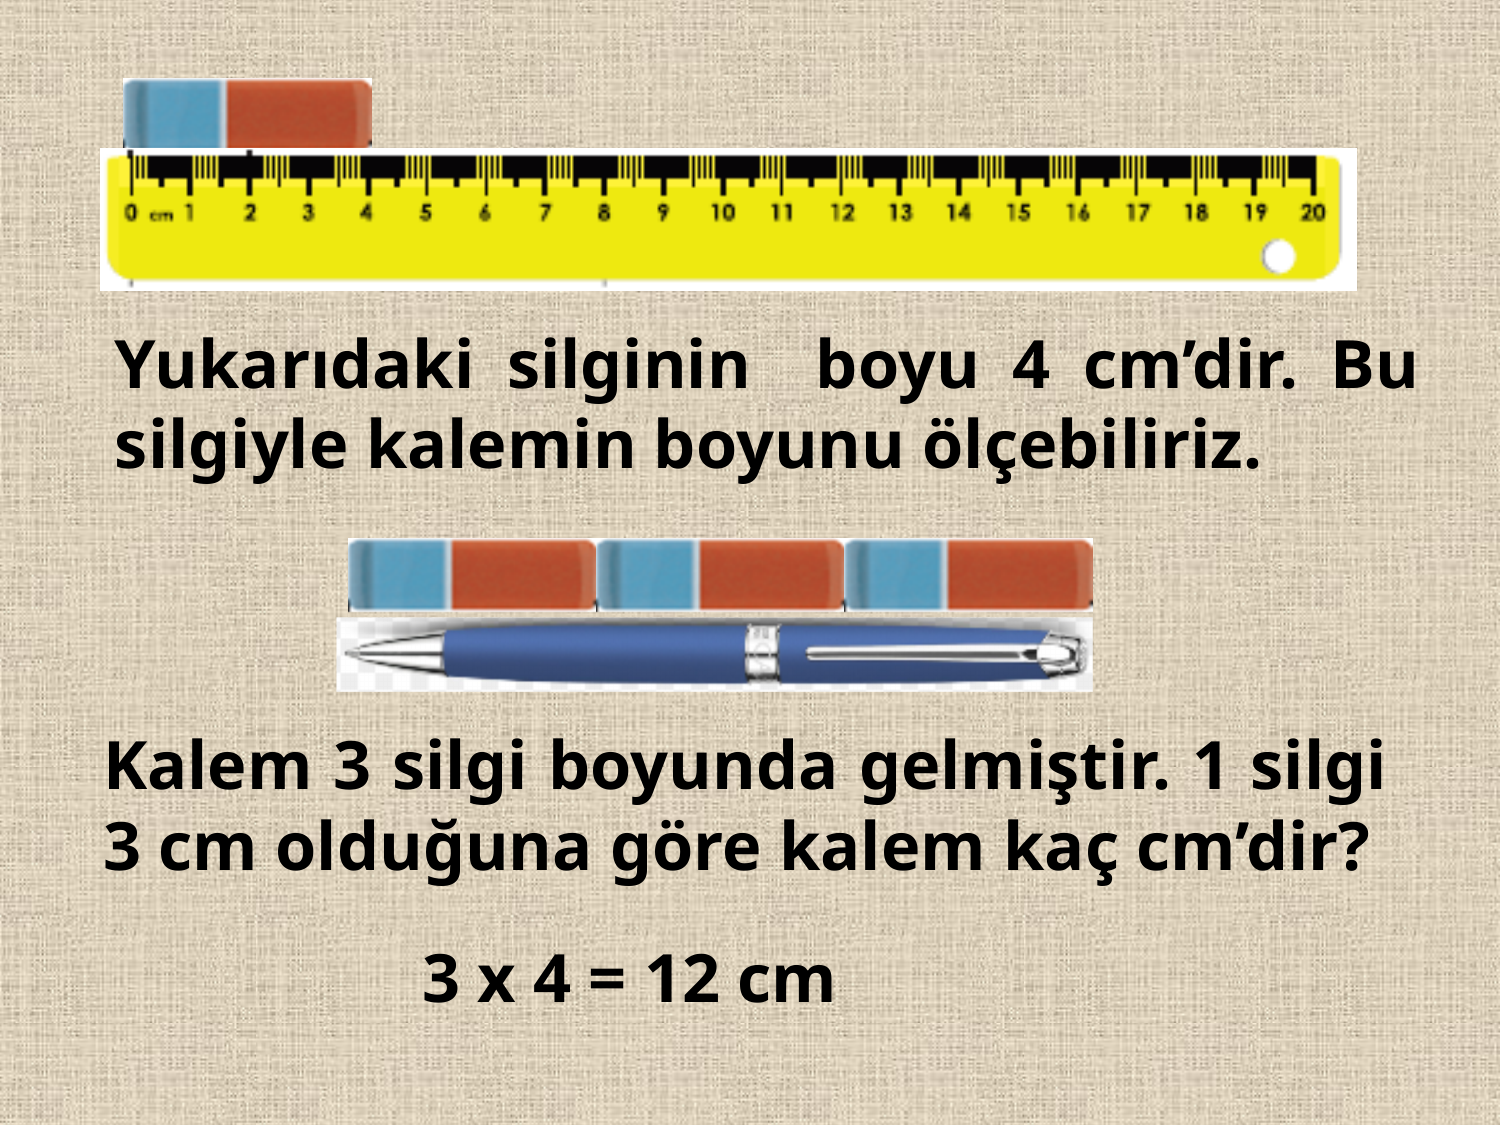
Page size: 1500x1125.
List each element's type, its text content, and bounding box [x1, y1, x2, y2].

picture [0, 0, 1500, 1125]
text_box 3 x 4 = 12 cm [407, 928, 975, 1024]
text_box Kalem 3 silgi boyunda gelmiştir. 1 silgi 3 cm olduğuna göre kalem kaç cm’dir? [88, 715, 1424, 891]
text_box Yukarıdaki silginin boyu 4 cm’dir. Bu silgiyle kalemin boyunu ölçebiliriz. [100, 314, 1436, 490]
